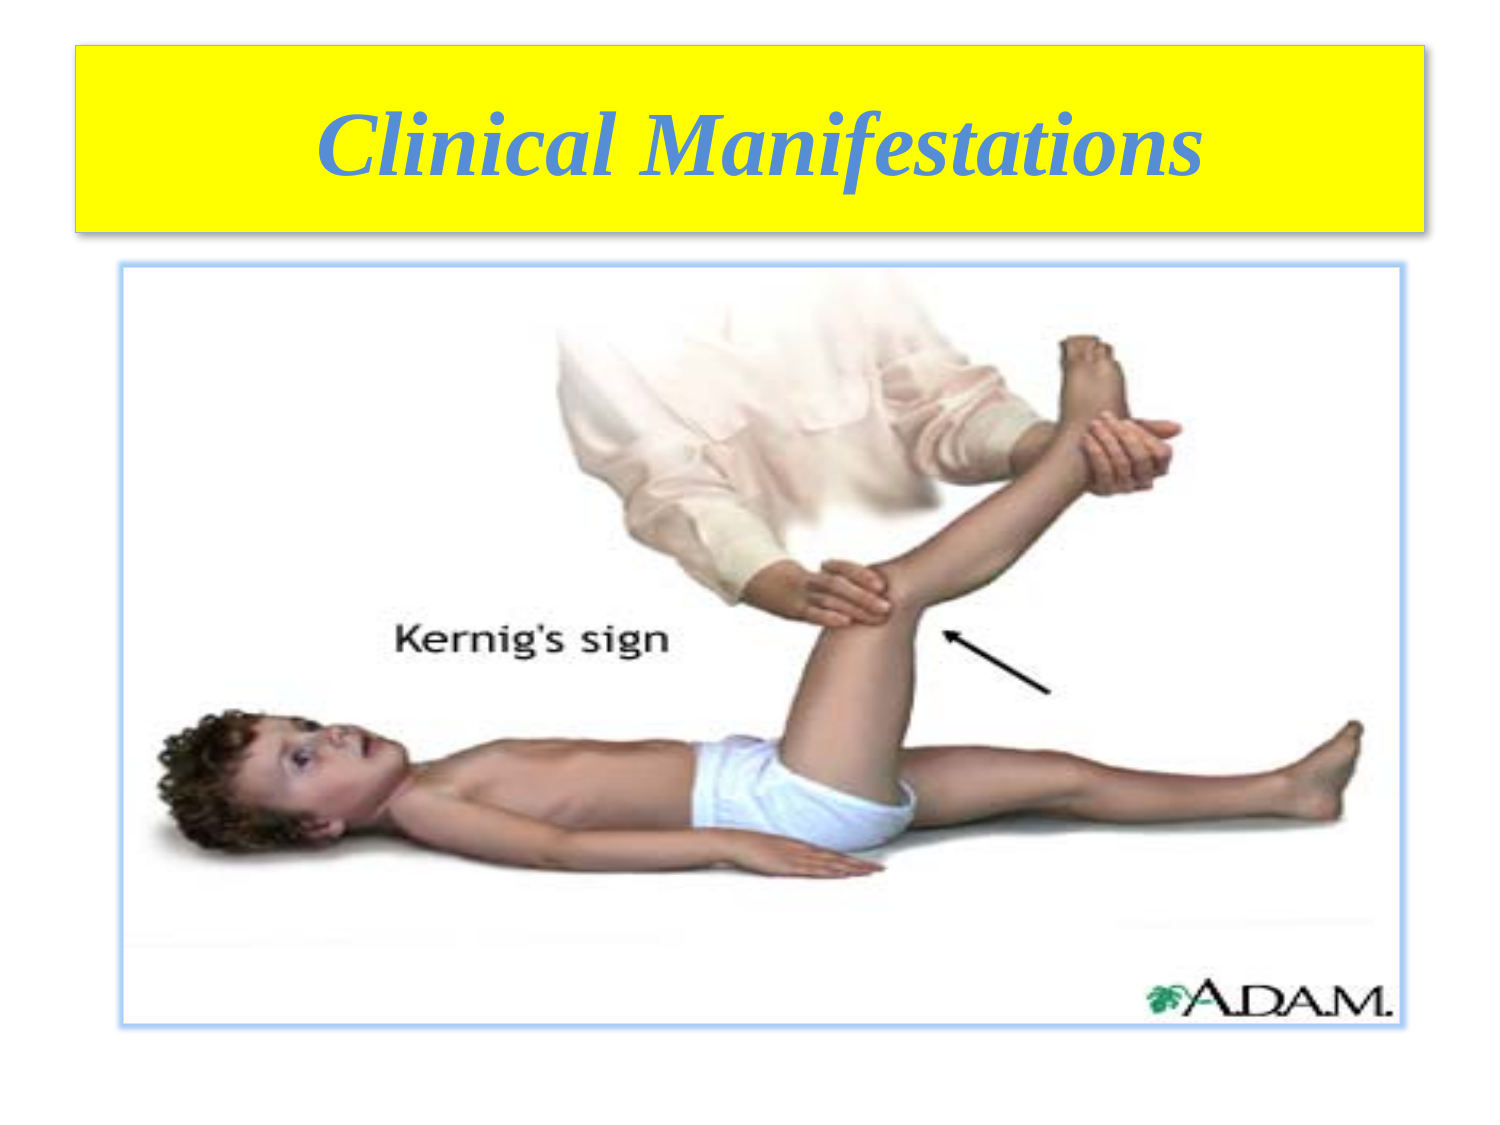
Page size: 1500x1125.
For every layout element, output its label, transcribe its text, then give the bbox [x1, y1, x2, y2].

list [123, 266, 1400, 1024]
title Clinical Manifestations [75, 45, 1425, 233]
